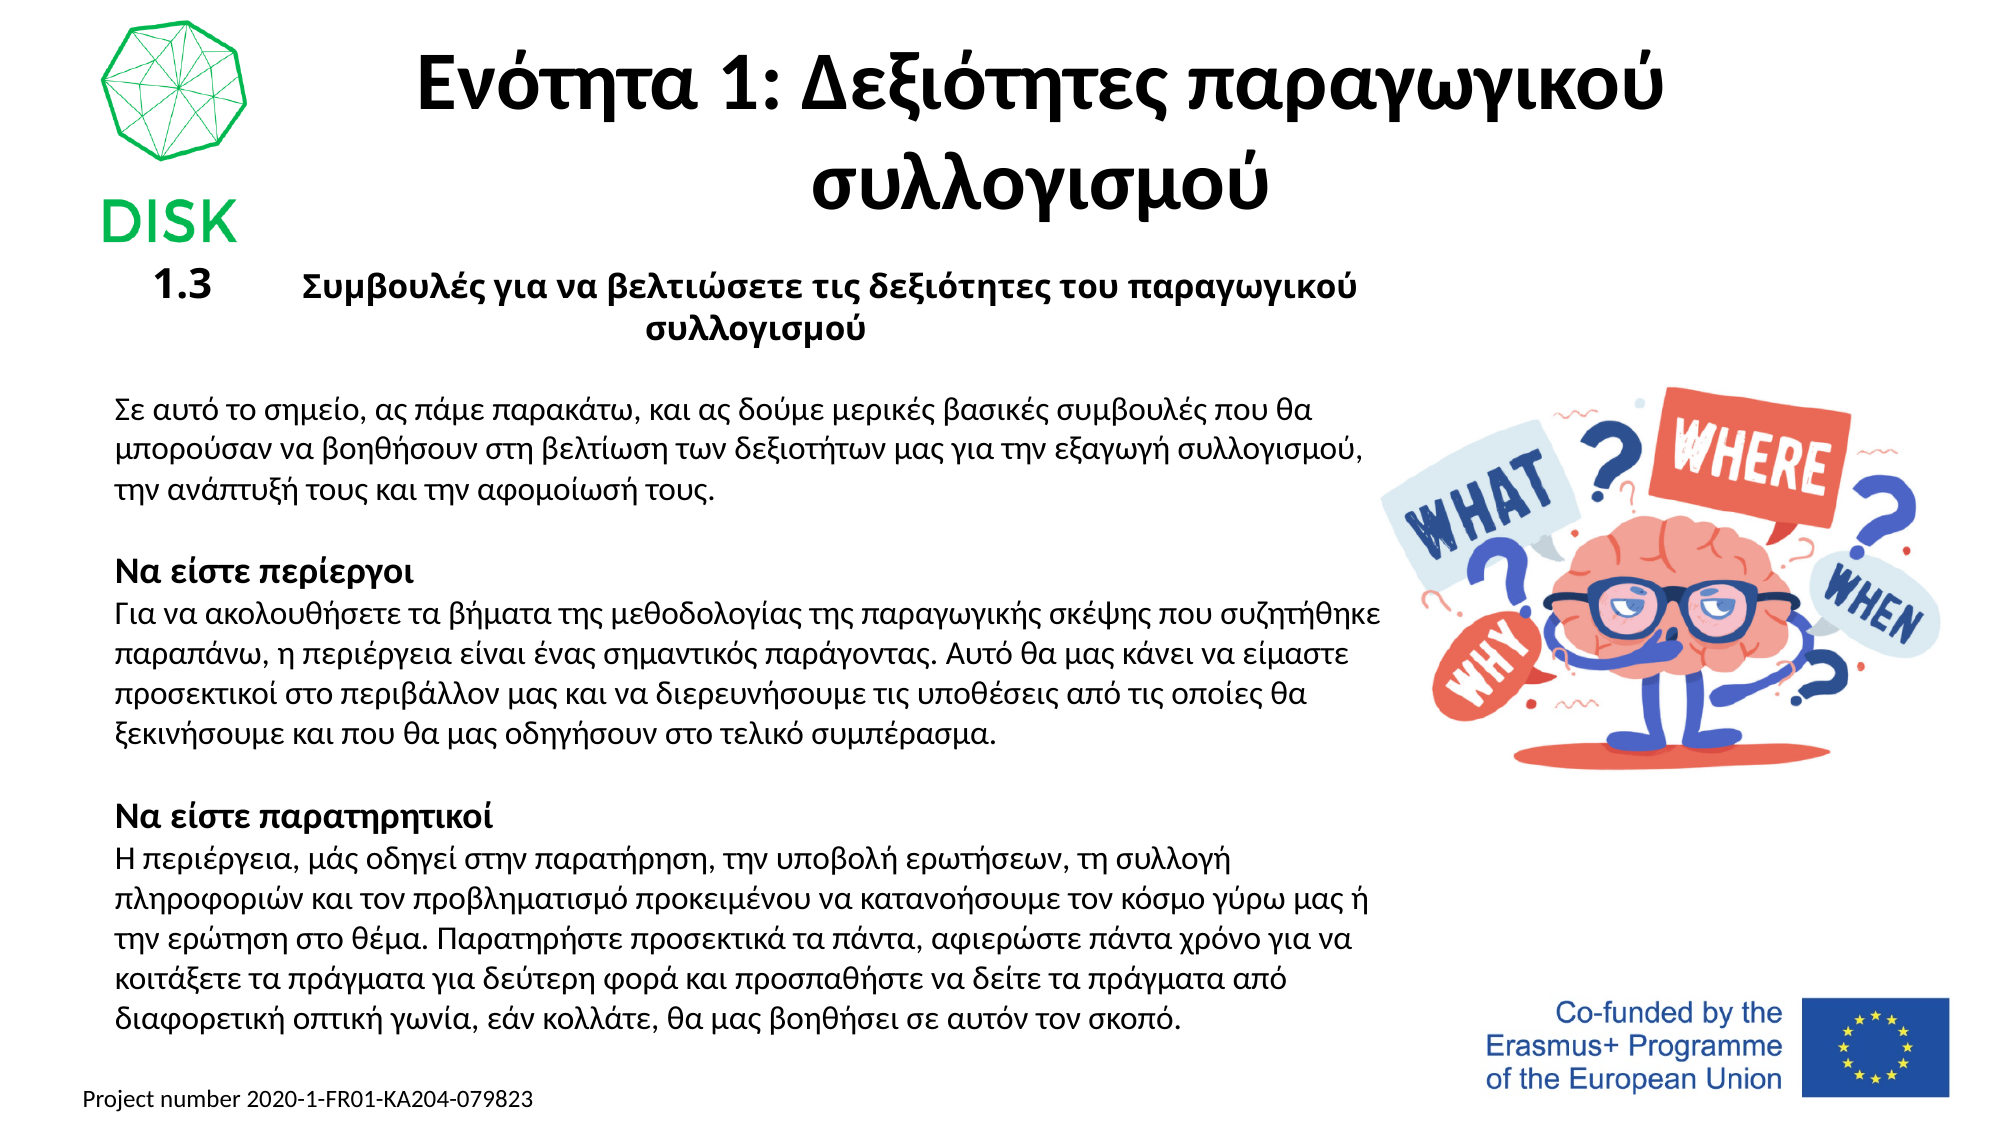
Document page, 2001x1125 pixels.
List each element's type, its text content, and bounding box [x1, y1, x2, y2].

text_box Project number 2020-1-FR01-KA204-079823 [67, 1075, 112, 1121]
text_box Ενότητα 1: Δεξιότητες παραγωγικού συλλογισμού [359, 18, 1724, 234]
picture [1475, 980, 1972, 1121]
picture [1348, 373, 1972, 834]
text_box 1.3 Συμβουλές για να βελτιώσετε τις δεξιότητες του παραγωγικού συλλογισμού Σε αυτό το σημείο, ας πάμε παρακάτω, και ας δούμε μερικές βασικές συμβουλές που θα μπορούσαν να βοηθήσουν στη βελτίωση των δεξιοτήτων μας για την εξαγωγή συλλογισμού, την ανάπτυξή τους και την αφομοίωσή τους. Να είστε περίεργοι Για να ακολουθήσετε τα βήματα της μεθοδολογίας της παραγωγικής σκέψης που συζητήθηκε παραπάνω, η περιέργεια είναι ένας σημαντικός παράγοντας. Αυτό θα μας κάνει να είμαστε προσεκτικοί στο περιβάλλον μας και να διερευνήσουμε τις υποθέσεις από τις οποίες θα ξεκινήσουμε και που θα μας οδηγήσουν στο τελικό συμπέρασμα. Να είστε παρατηρητικοί Η περιέργεια, μάς οδηγεί στην παρατήρηση, την υποβολή ερωτήσεων, τη συλλογή πληροφοριών και τον προβληματισμό προκειμένου να κατανοήσουμε τον κόσμο γύρω μας ή την ερώτηση στο θέμα. Παρατηρήστε προσεκτικά τα πάντα, αφιερώστε πάντα χρόνο για να κοιτάξετε τα πράγματα για δεύτερη φορά και προσπαθήστε να δείτε τα πράγματα από διαφορετική οπτική γωνία, εάν κολλάτε, θα μας βοηθήσει σε αυτόν τον σκοπό. [112, 254, 1398, 1125]
picture [54, 0, 291, 255]
